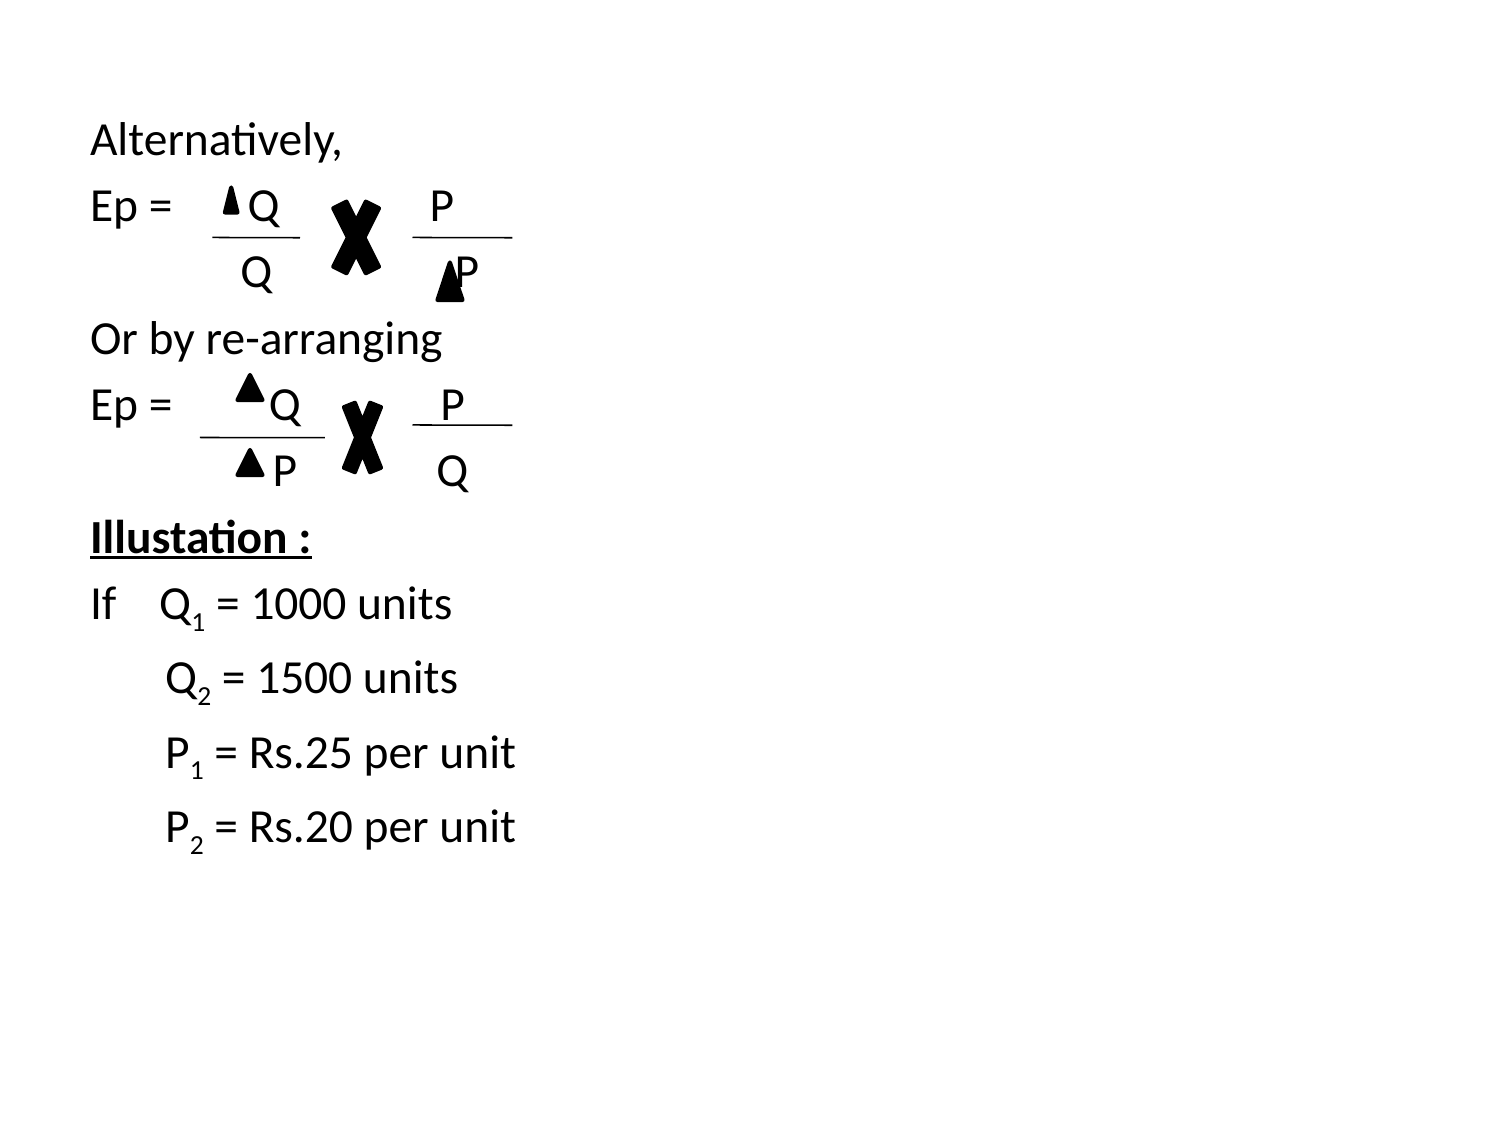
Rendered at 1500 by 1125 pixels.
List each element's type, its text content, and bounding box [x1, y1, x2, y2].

text_box [331, 199, 381, 276]
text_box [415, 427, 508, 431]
list Alternatively, Ep = Q P Q P Or by re-arranging Ep = Q P P Q Illustation : If Q1 = 1000 units Q2 = 1500 units P1 = Rs.25 per unit P2 = Rs.20 per unit [75, 99, 1425, 1005]
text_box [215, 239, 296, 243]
text_box [222, 185, 240, 215]
text_box [235, 447, 265, 478]
text_box [435, 260, 465, 303]
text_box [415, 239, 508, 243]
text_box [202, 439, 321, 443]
text_box [235, 372, 265, 403]
text_box [342, 400, 383, 475]
